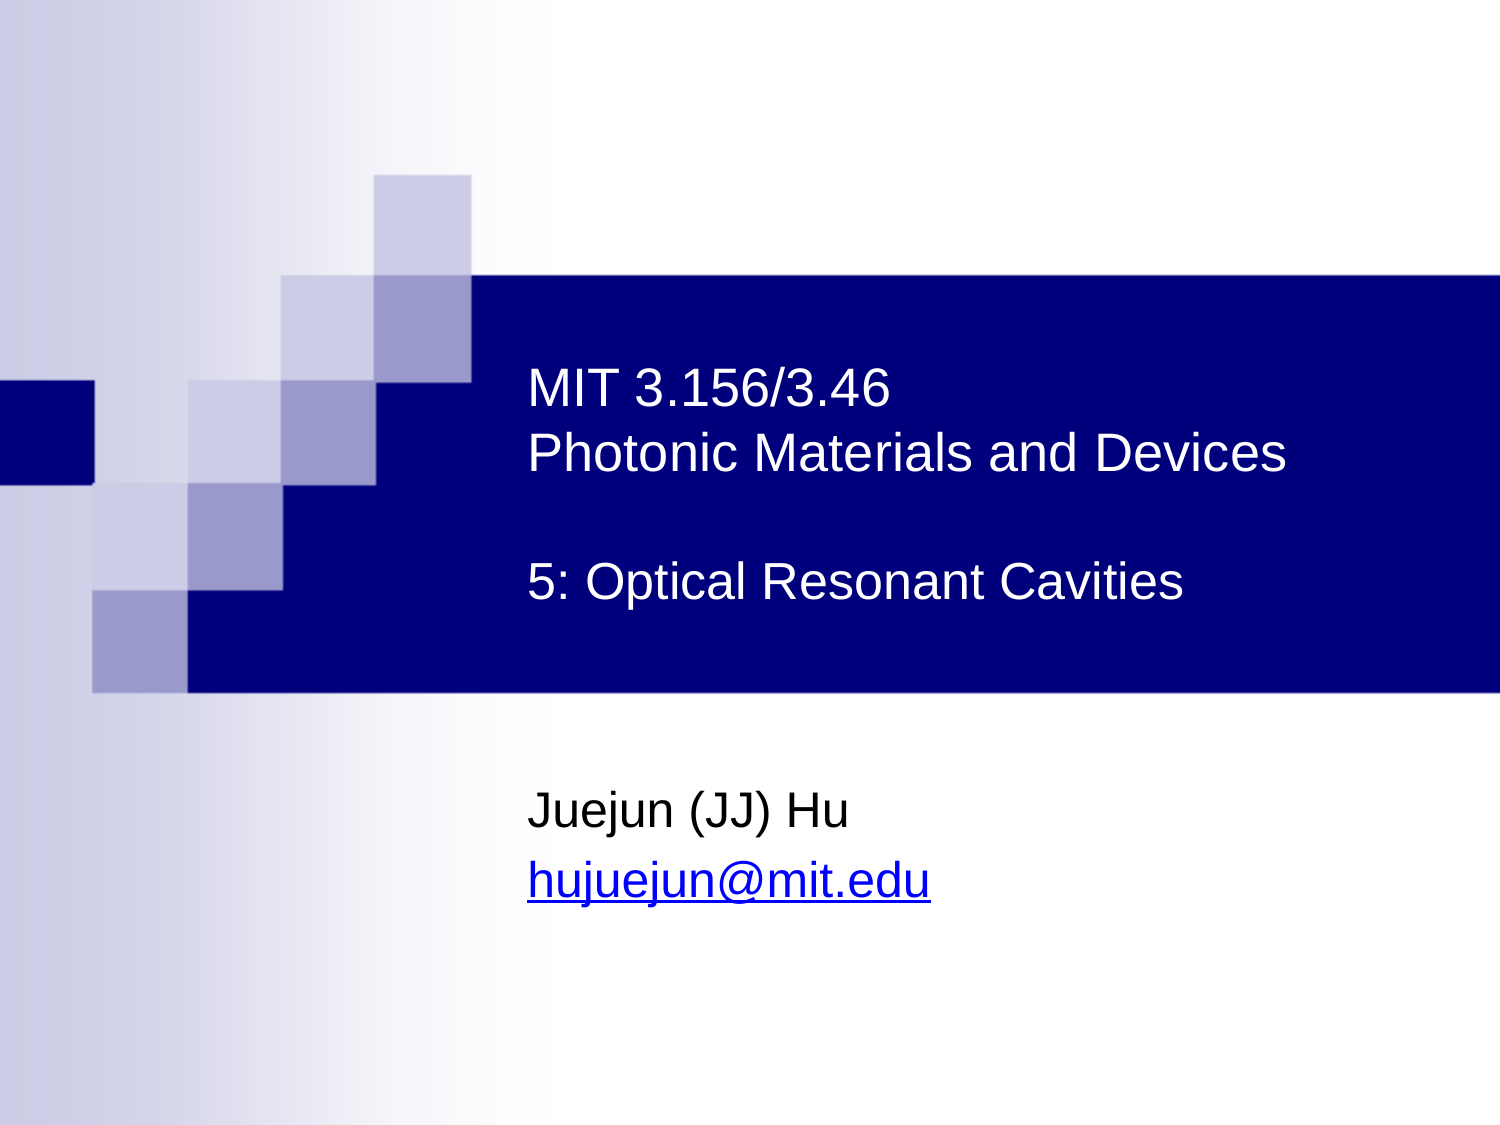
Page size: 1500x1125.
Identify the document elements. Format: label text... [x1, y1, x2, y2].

title MIT 3.156/3.46 Photonic Materials and Devices 5: Optical Resonant Cavities [512, 299, 1463, 663]
picture [0, 0, 1500, 1125]
subtitle Juejun (JJ) Hu hujuejun@mit.edu [512, 699, 1476, 988]
